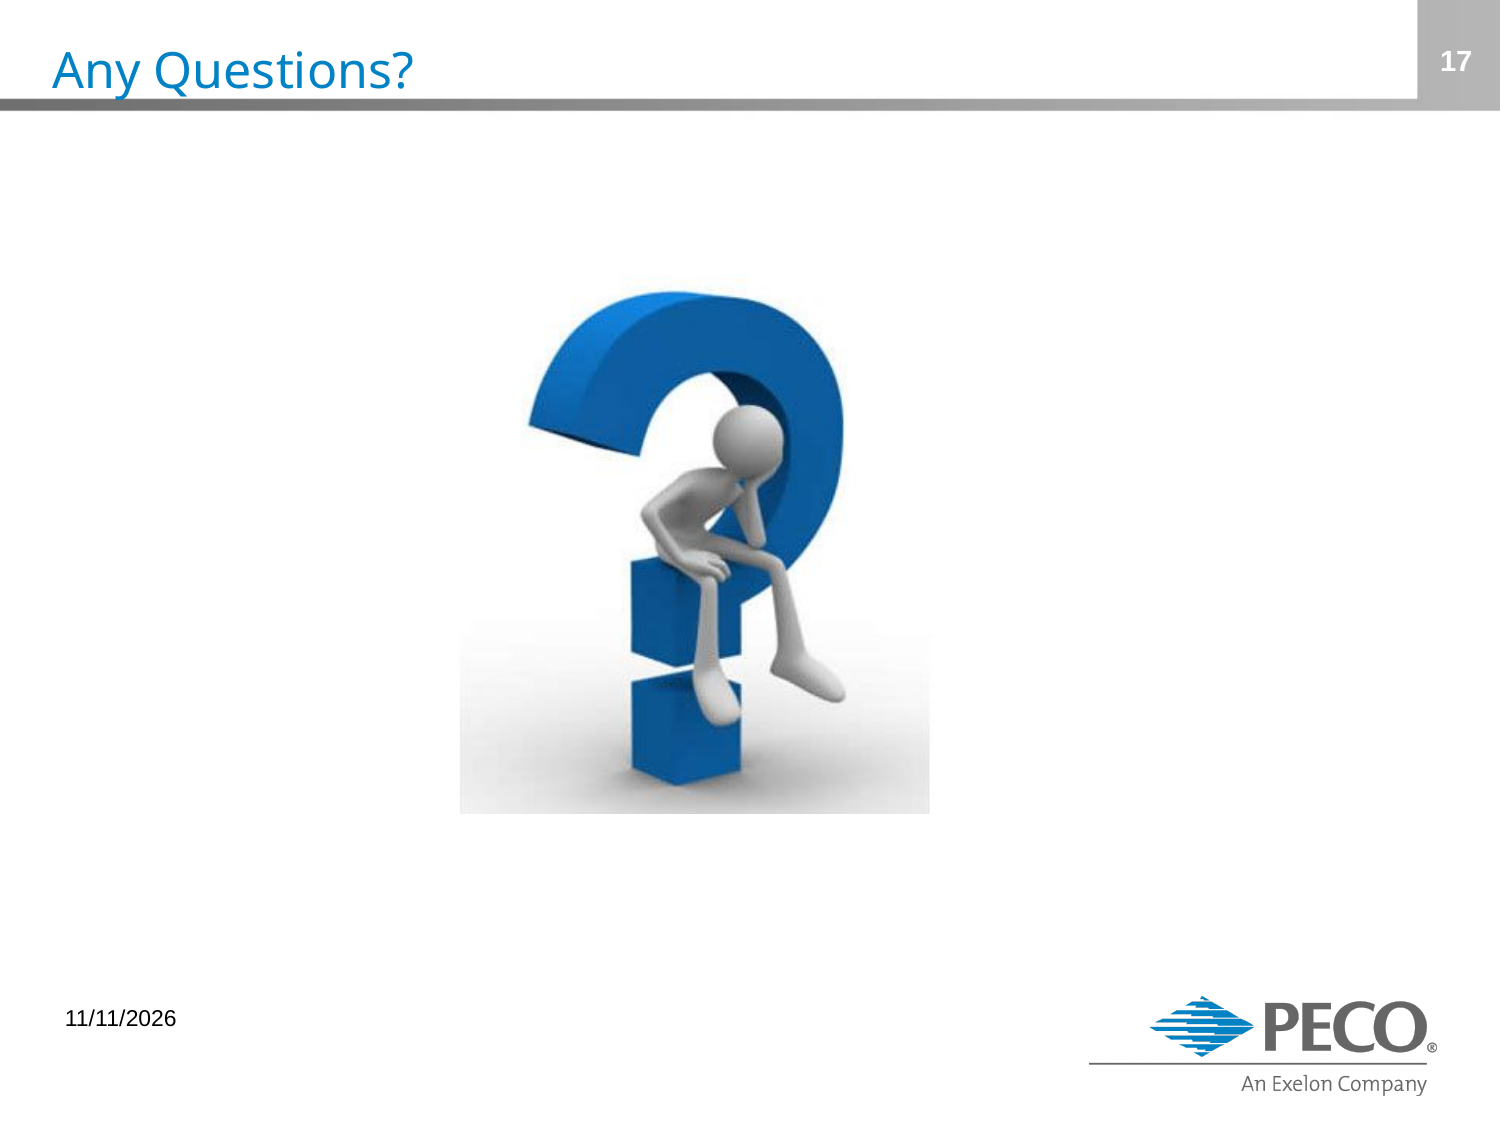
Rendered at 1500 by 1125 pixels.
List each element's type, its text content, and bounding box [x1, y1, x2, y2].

title Any Questions? [37, 0, 1313, 138]
picture [0, 0, 1500, 1123]
slide_number 17 [1412, 0, 1500, 76]
picture [1089, 996, 1437, 1096]
